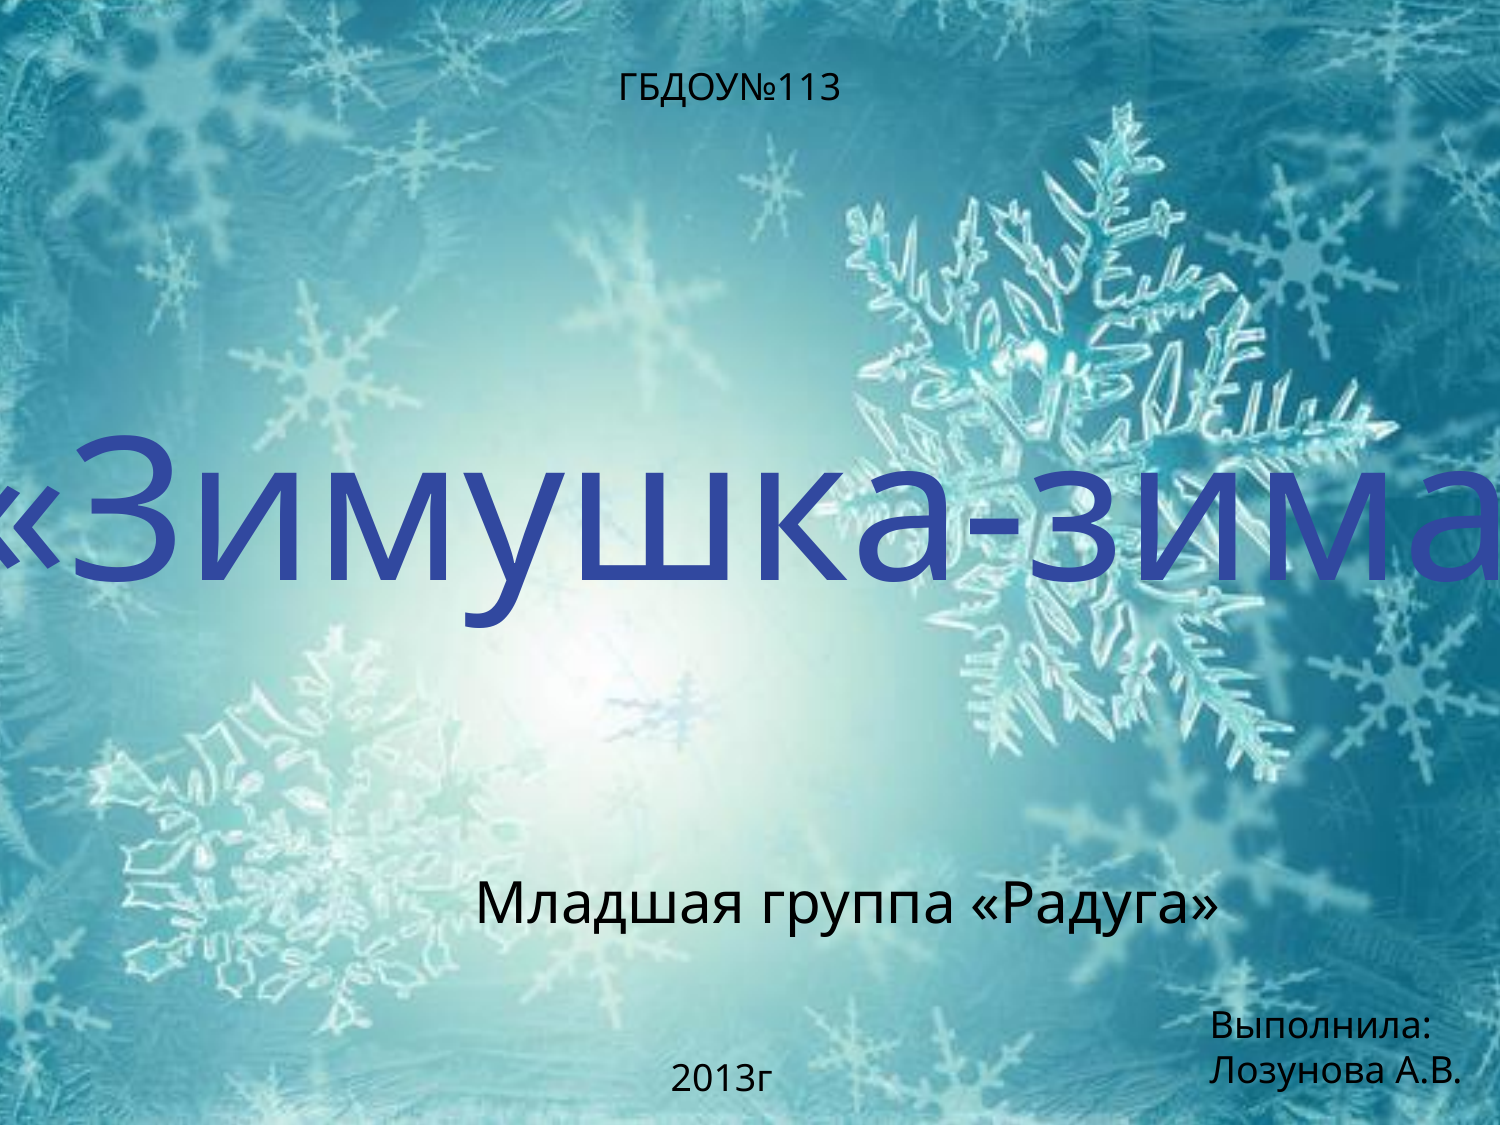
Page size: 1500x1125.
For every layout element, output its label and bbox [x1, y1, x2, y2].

list [0, 0, 1500, 1125]
